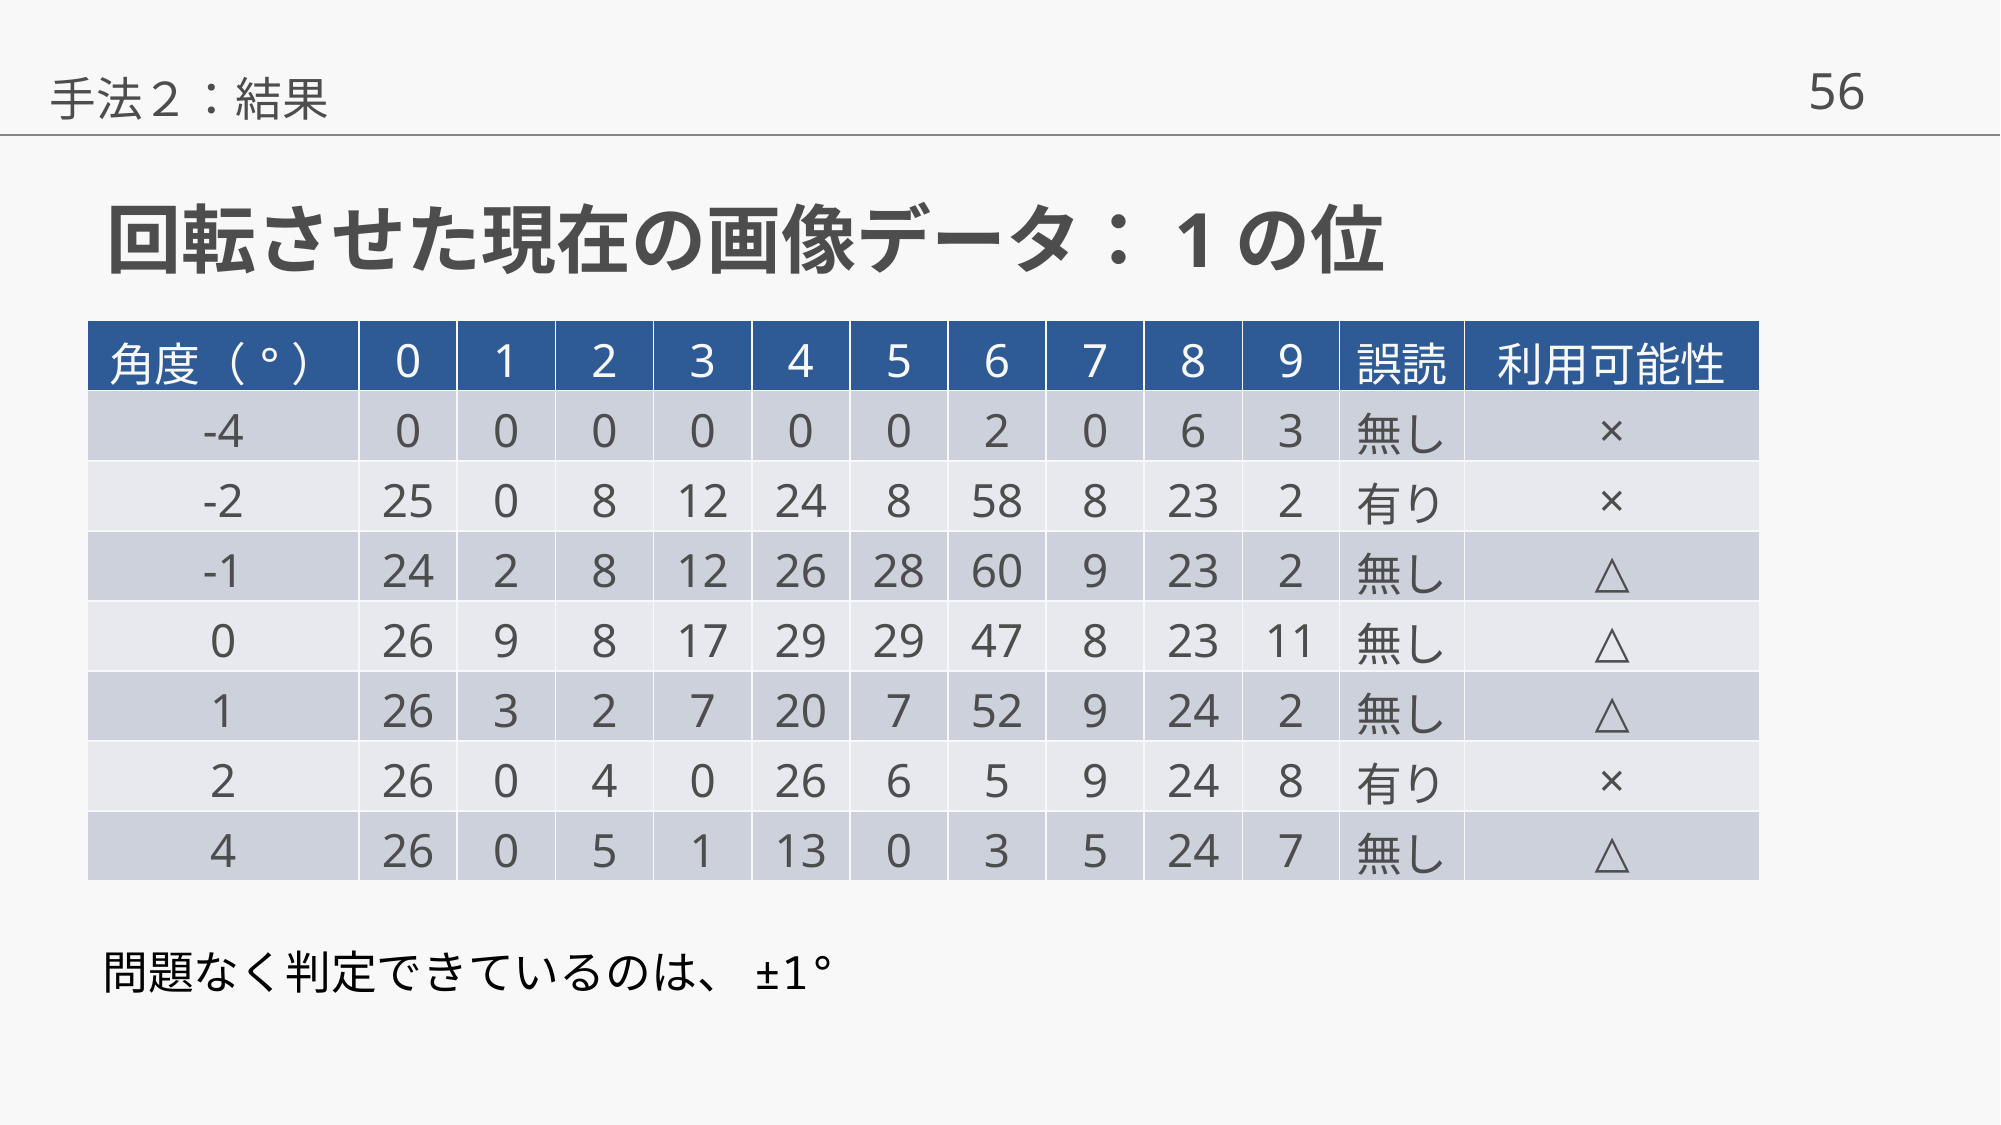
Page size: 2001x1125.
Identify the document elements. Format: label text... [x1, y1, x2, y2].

table_cell 60 [949, 532, 1045, 600]
table_cell 8 [556, 602, 653, 670]
text_box 問題なく判定できているのは、±1° [87, 936, 1090, 1006]
table_cell 無し [1340, 812, 1464, 880]
table_cell 5 [949, 742, 1045, 810]
table_cell 52 [949, 672, 1045, 740]
table_header 2 [556, 321, 653, 390]
table_cell 0 [654, 391, 751, 460]
table_cell 26 [360, 602, 456, 670]
table_cell 25 [360, 462, 456, 530]
table_cell 0 [556, 391, 653, 460]
table_cell 9 [1047, 532, 1143, 600]
table_cell 6 [851, 742, 947, 810]
table_cell 24 [1145, 672, 1242, 740]
table_header 9 [1243, 321, 1339, 390]
table_cell 17 [654, 602, 751, 670]
table_cell 9 [1047, 742, 1143, 810]
table_cell -1 [88, 532, 358, 600]
table_cell -4 [88, 391, 358, 460]
table_cell 23 [1145, 532, 1242, 600]
table_cell 29 [753, 602, 849, 670]
table_cell 2 [458, 532, 555, 600]
table_cell 8 [1047, 602, 1143, 670]
table_cell 1 [88, 672, 358, 740]
table_header 4 [753, 321, 849, 390]
table_cell × [1465, 391, 1759, 460]
table_cell △ [1465, 602, 1759, 670]
table_cell 2 [1243, 462, 1339, 530]
table_cell 0 [851, 812, 947, 880]
table_cell 26 [360, 742, 456, 810]
table_cell 28 [851, 532, 947, 600]
table_cell 0 [851, 391, 947, 460]
table_header 角度（°） [88, 321, 358, 390]
table_cell 8 [851, 462, 947, 530]
table_cell 23 [1145, 462, 1242, 530]
table_header 1 [458, 321, 555, 390]
table_cell 1 [654, 812, 751, 880]
table_cell 8 [1243, 742, 1339, 810]
table_cell 6 [1145, 391, 1242, 460]
table_header 5 [851, 321, 947, 390]
table_cell △ [1465, 812, 1759, 880]
table_cell 0 [753, 391, 849, 460]
table_cell 24 [753, 462, 849, 530]
table_cell 無し [1340, 391, 1464, 460]
table_cell 24 [1145, 742, 1242, 810]
table_cell 13 [753, 812, 849, 880]
table_header 誤読 [1340, 321, 1464, 390]
table_cell 0 [458, 391, 555, 460]
table_cell 無し [1340, 532, 1464, 600]
table_header 利用可能性 [1465, 321, 1759, 390]
table_cell 9 [1047, 672, 1143, 740]
table_cell 0 [360, 391, 456, 460]
table_cell 0 [88, 602, 358, 670]
table_cell 8 [556, 532, 653, 600]
table_cell 7 [1243, 812, 1339, 880]
table_cell 3 [458, 672, 555, 740]
table_cell 0 [458, 462, 555, 530]
table_cell 26 [753, 532, 849, 600]
table_cell 無し [1340, 602, 1464, 670]
table_cell △ [1465, 672, 1759, 740]
table_cell 無し [1340, 672, 1464, 740]
table_cell × [1465, 742, 1759, 810]
table_cell 2 [1243, 672, 1339, 740]
table_cell 23 [1145, 602, 1242, 670]
table_cell 26 [753, 742, 849, 810]
table_cell 26 [360, 812, 456, 880]
table_cell 3 [949, 812, 1045, 880]
table_cell 2 [556, 672, 653, 740]
table_cell 5 [1047, 812, 1143, 880]
table_cell 0 [458, 812, 555, 880]
table_cell 2 [1243, 532, 1339, 600]
table_cell △ [1465, 532, 1759, 600]
table_cell 12 [654, 532, 751, 600]
table_cell 7 [654, 672, 751, 740]
table_cell 有り [1340, 462, 1464, 530]
table_cell 7 [851, 672, 947, 740]
table_cell 47 [949, 602, 1045, 670]
table_cell 9 [458, 602, 555, 670]
table_header 7 [1047, 321, 1143, 390]
table_header 3 [654, 321, 751, 390]
table_cell 3 [1243, 391, 1339, 460]
table_cell 8 [556, 462, 653, 530]
table_header 8 [1145, 321, 1242, 390]
table_cell 4 [556, 742, 653, 810]
table_cell 58 [949, 462, 1045, 530]
table_cell 2 [88, 742, 358, 810]
table_cell 24 [360, 532, 456, 600]
table_cell 11 [1243, 602, 1339, 670]
table_cell 5 [556, 812, 653, 880]
table_cell 0 [458, 742, 555, 810]
table_cell 12 [654, 462, 751, 530]
table_cell 26 [360, 672, 456, 740]
table_cell 29 [851, 602, 947, 670]
table_cell 4 [88, 812, 358, 880]
table_cell 0 [1047, 391, 1143, 460]
table_cell 0 [654, 742, 751, 810]
table_cell 有り [1340, 742, 1464, 810]
table_cell × [1465, 462, 1759, 530]
table_cell -2 [88, 462, 358, 530]
table_cell 24 [1145, 812, 1242, 880]
table_header 6 [949, 321, 1045, 390]
title 回転させた現在の画像データ：1の位 [91, 166, 1913, 321]
table_cell 2 [949, 391, 1045, 460]
table_cell 8 [1047, 462, 1143, 530]
table_header 0 [360, 321, 456, 390]
list 手法２：結果 [34, 57, 1914, 135]
table_cell 20 [753, 672, 849, 740]
